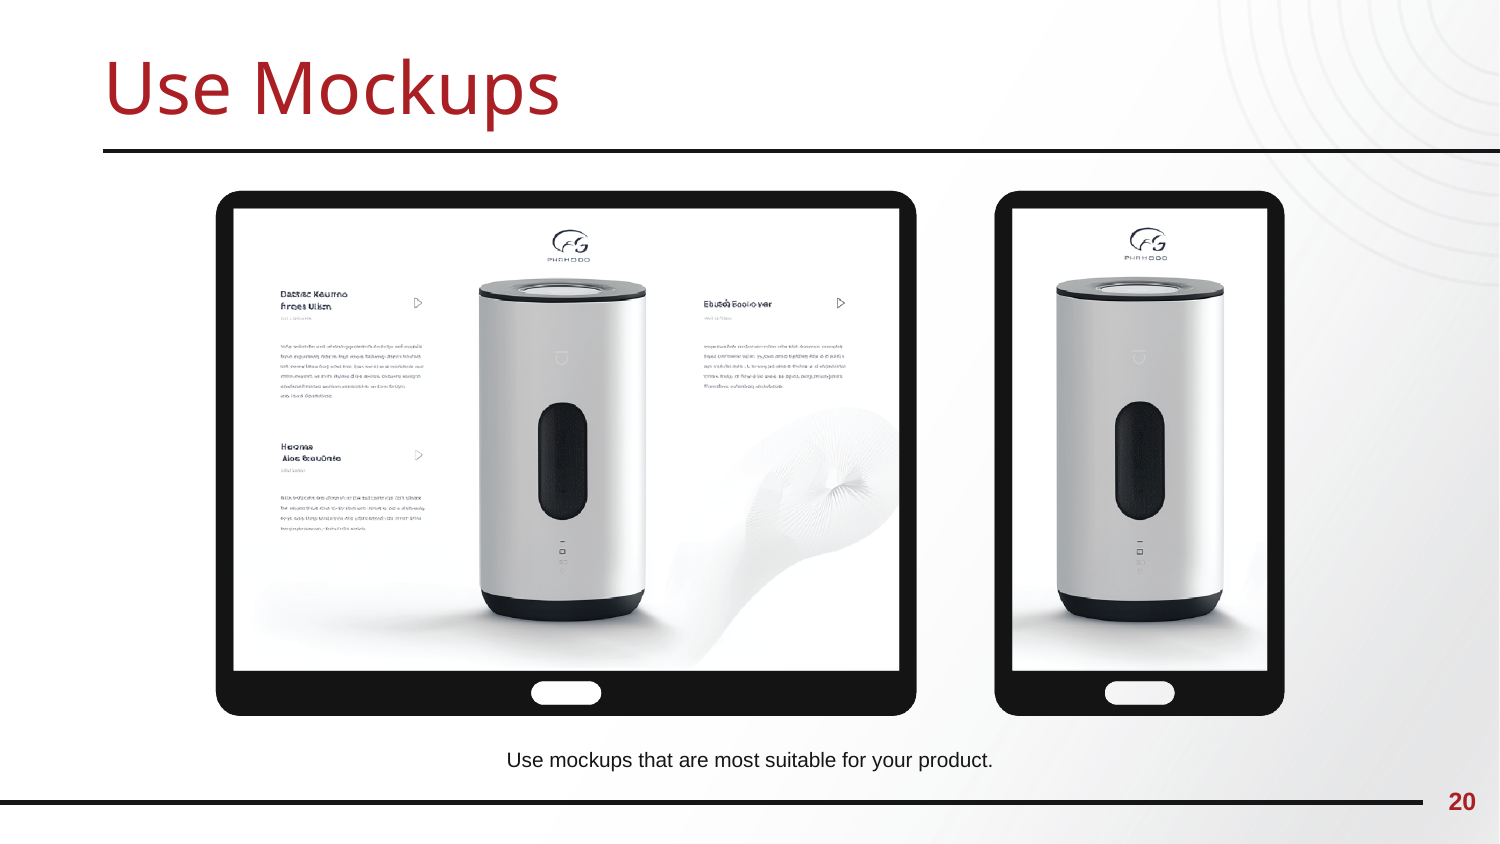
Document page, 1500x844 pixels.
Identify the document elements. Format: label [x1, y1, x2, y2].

text_box [214, 190, 1286, 717]
picture [0, 0, 1500, 844]
